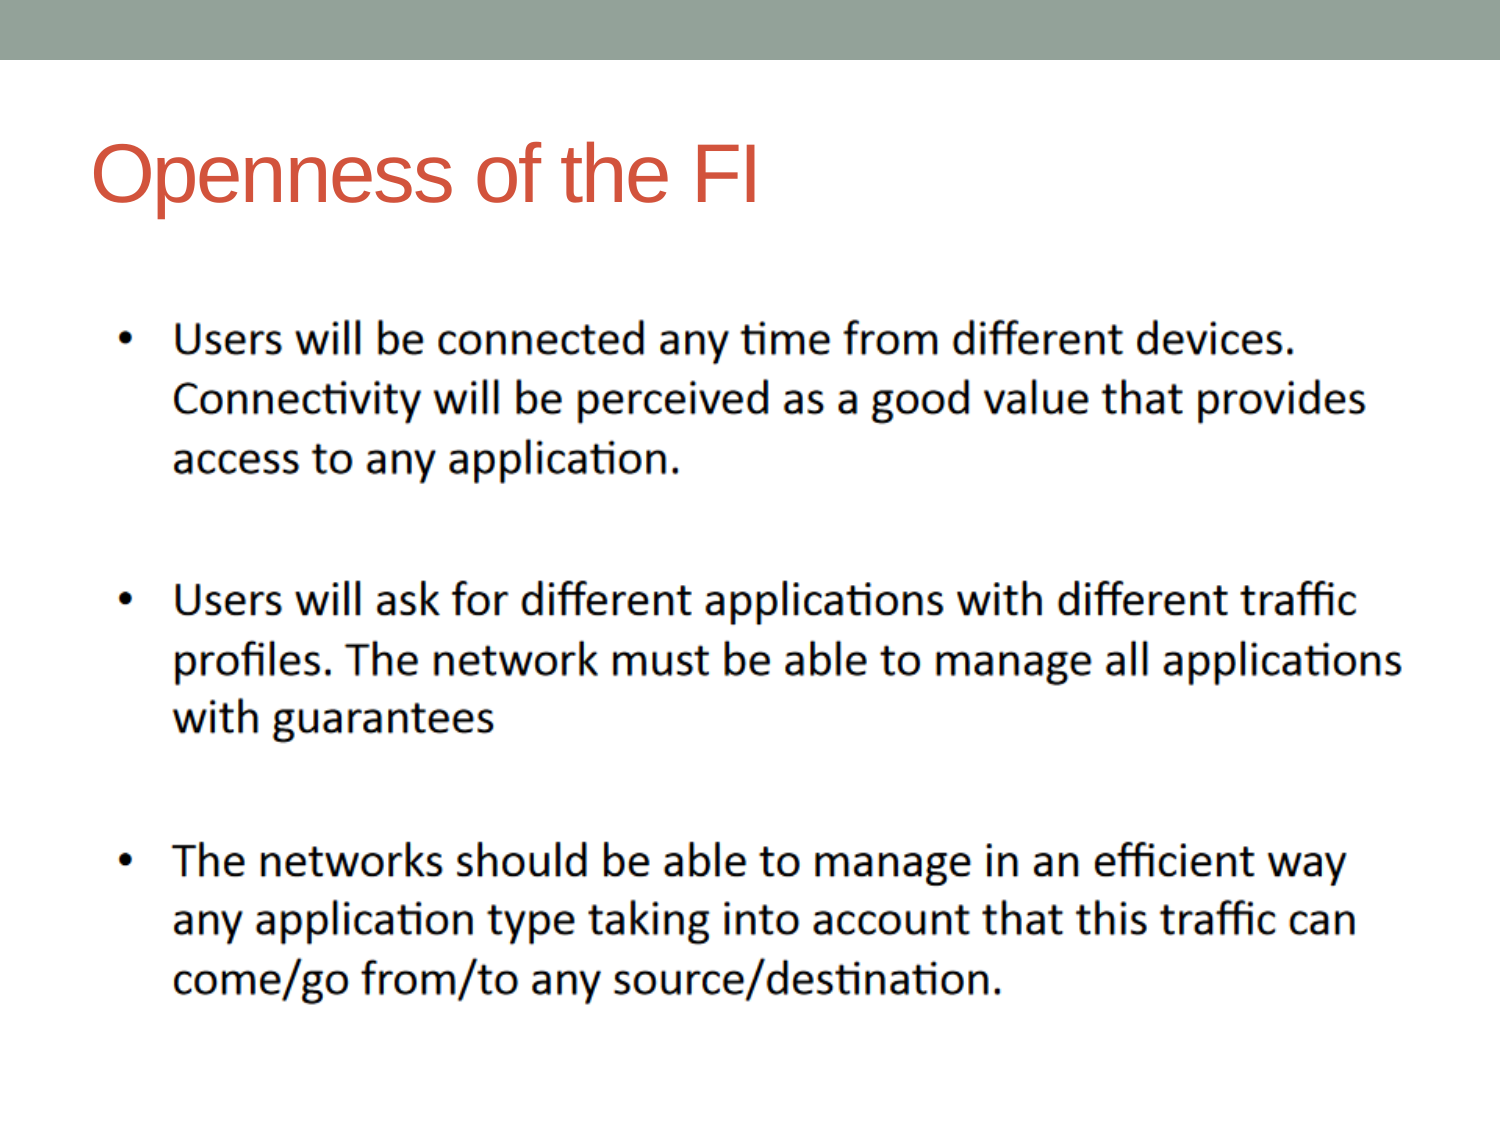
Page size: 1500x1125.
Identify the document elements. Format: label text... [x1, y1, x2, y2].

picture [65, 287, 1433, 1037]
title Openness of the FI [75, 87, 1425, 250]
